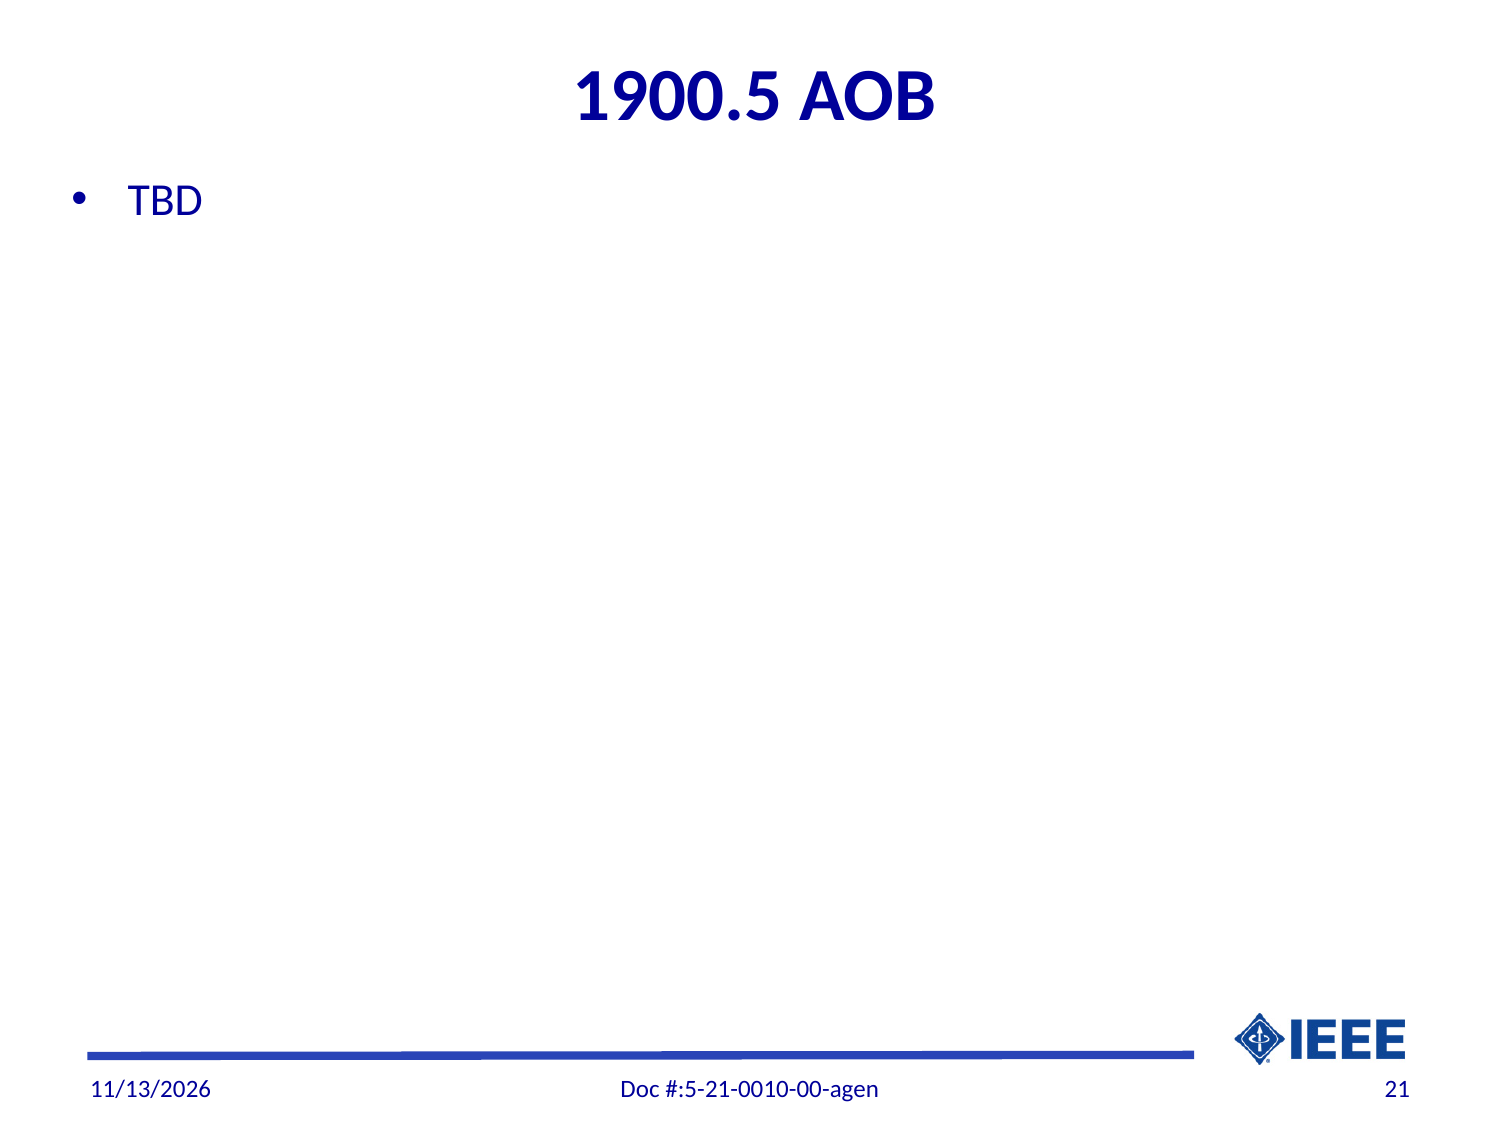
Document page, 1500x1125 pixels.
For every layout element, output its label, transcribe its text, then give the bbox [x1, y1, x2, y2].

slide_number 21 [1074, 1057, 1425, 1118]
title 1900.5 AOB [79, 0, 1430, 162]
picture [1231, 1013, 1406, 1057]
footer Doc #:5-21-0010-00-agen [512, 1057, 988, 1118]
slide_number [75, 1057, 425, 1118]
list TBD [56, 162, 1432, 1013]
